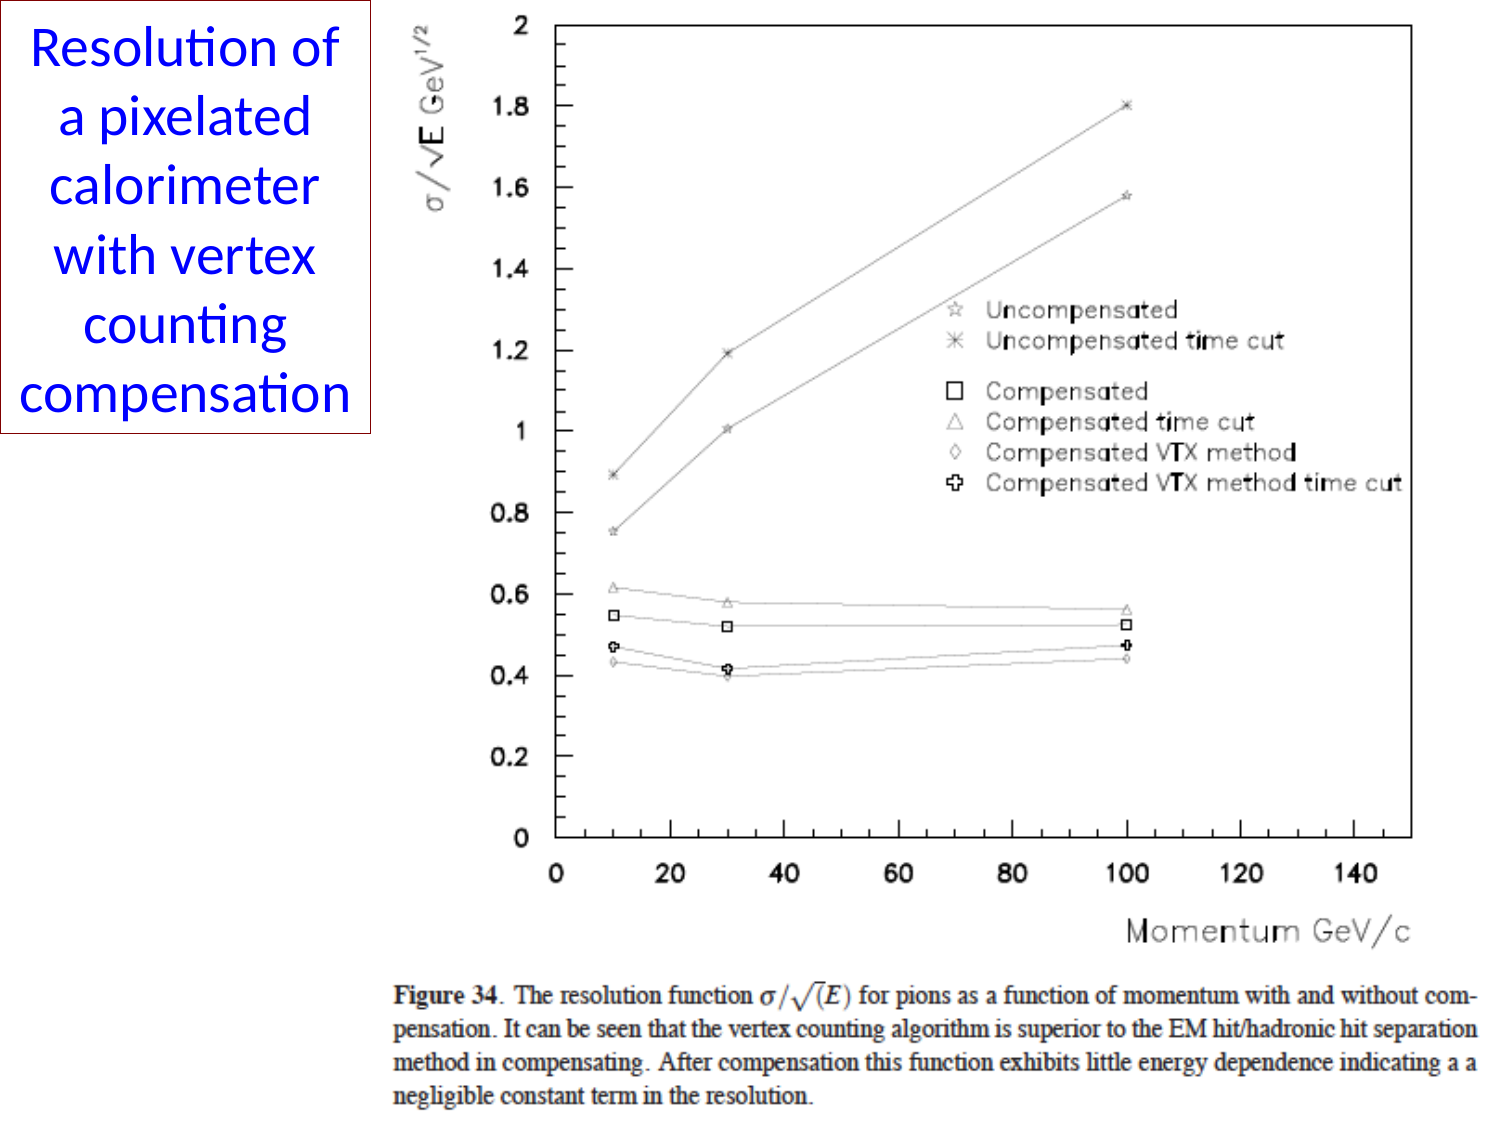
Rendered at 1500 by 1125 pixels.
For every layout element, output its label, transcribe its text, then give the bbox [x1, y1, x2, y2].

title Resolution of a pixelated calorimeter with vertex counting compensation [0, 0, 371, 434]
picture [385, 0, 1500, 1125]
